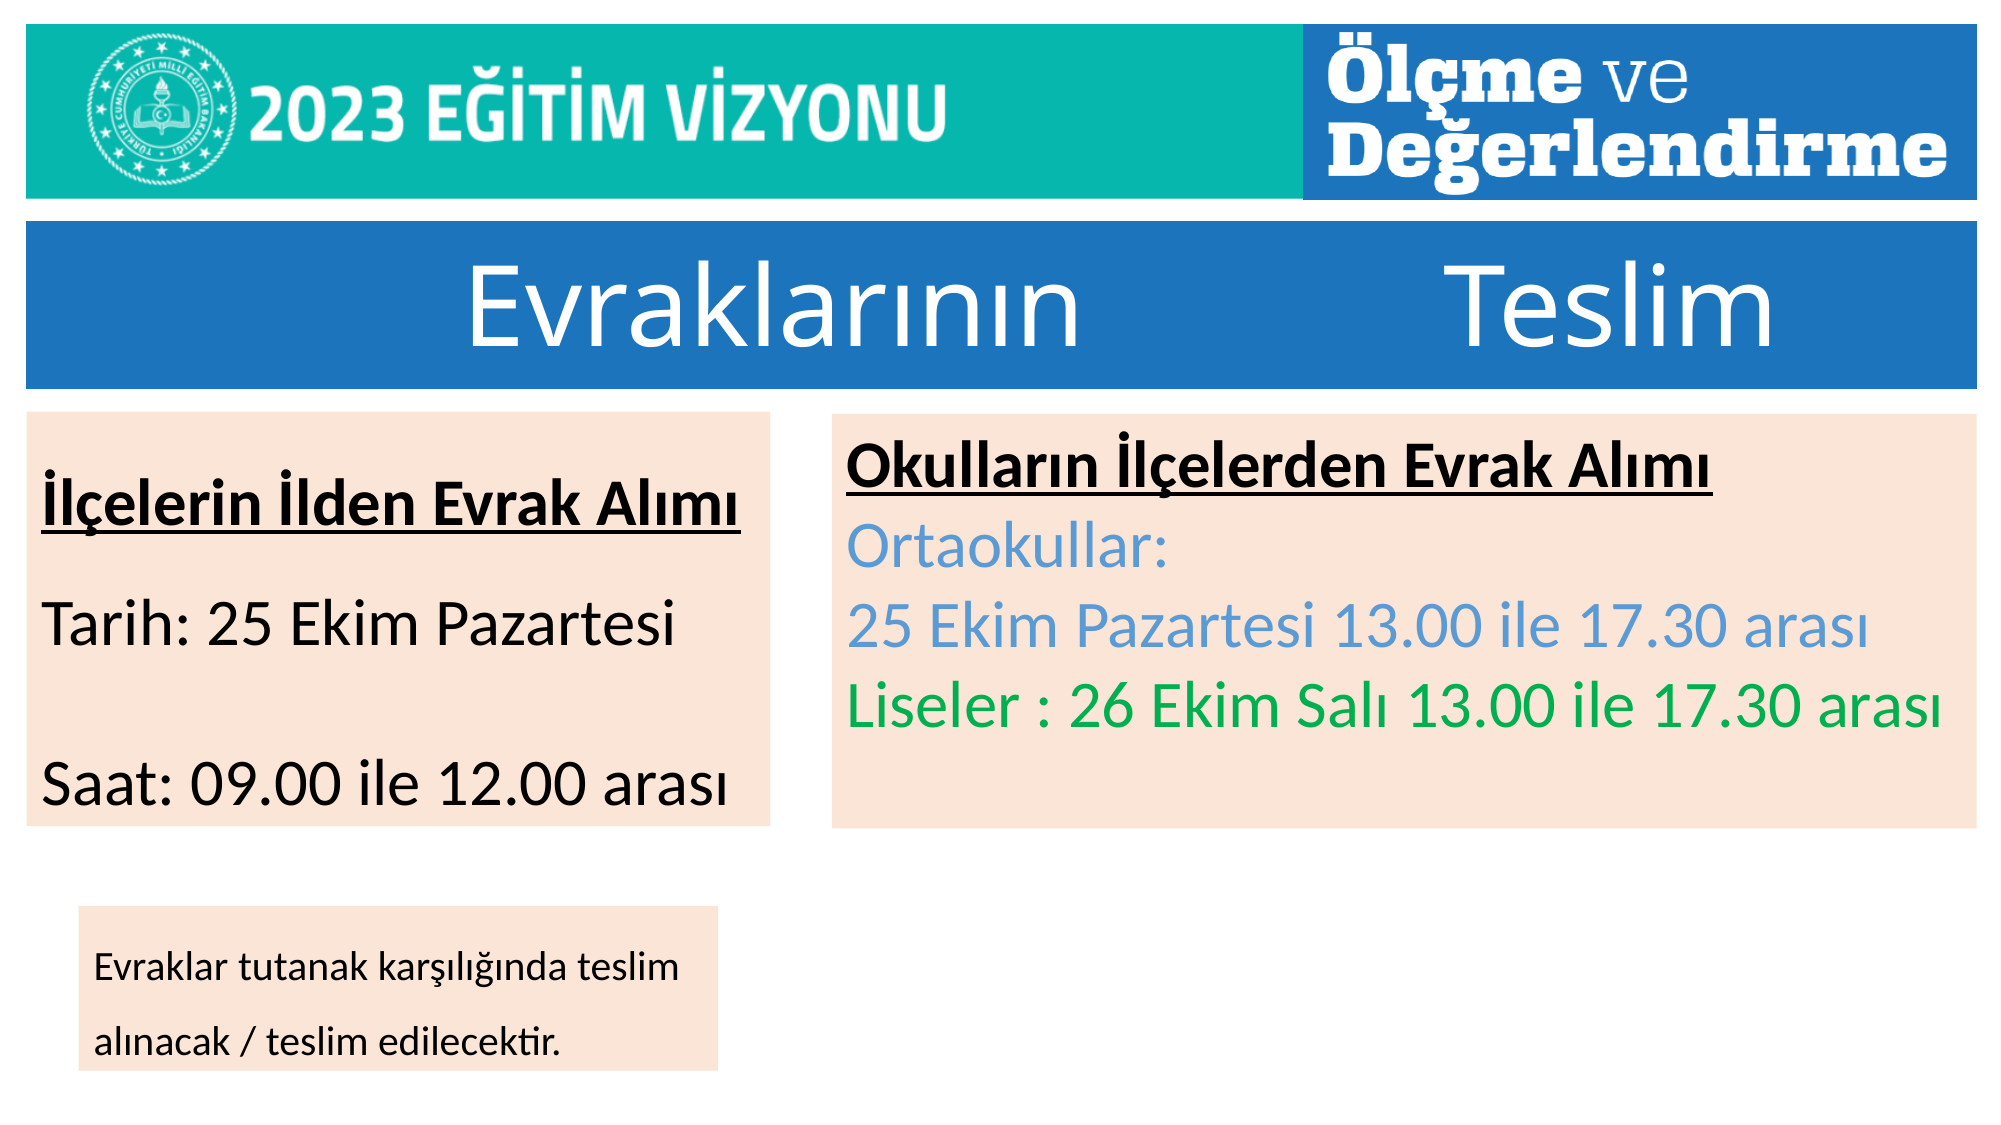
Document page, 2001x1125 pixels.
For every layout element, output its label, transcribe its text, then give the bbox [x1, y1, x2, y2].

text_box Okulların İlçelerden Evrak Alımı Ortaokullar: 25 Ekim Pazartesi 13.00 ile 17.30 arası Liseler : 26 Ekim Salı 13.00 ile 17.30 arası [831, 413, 1977, 829]
text_box İlçelerin İlden Evrak Alımı Tarih: 25 Ekim Pazartesi Saat: 09.00 ile 12.00 arası [612, 411, 771, 827]
text_box Evraklar tutanak karşılığında teslim alınacak / teslim edilecektir. [78, 905, 719, 1071]
picture [26, 24, 1977, 200]
text_box [17, 377, 612, 970]
picture [26, 221, 1977, 389]
text_box Evraklarının Teslim Alınması [612, 389, 1795, 512]
